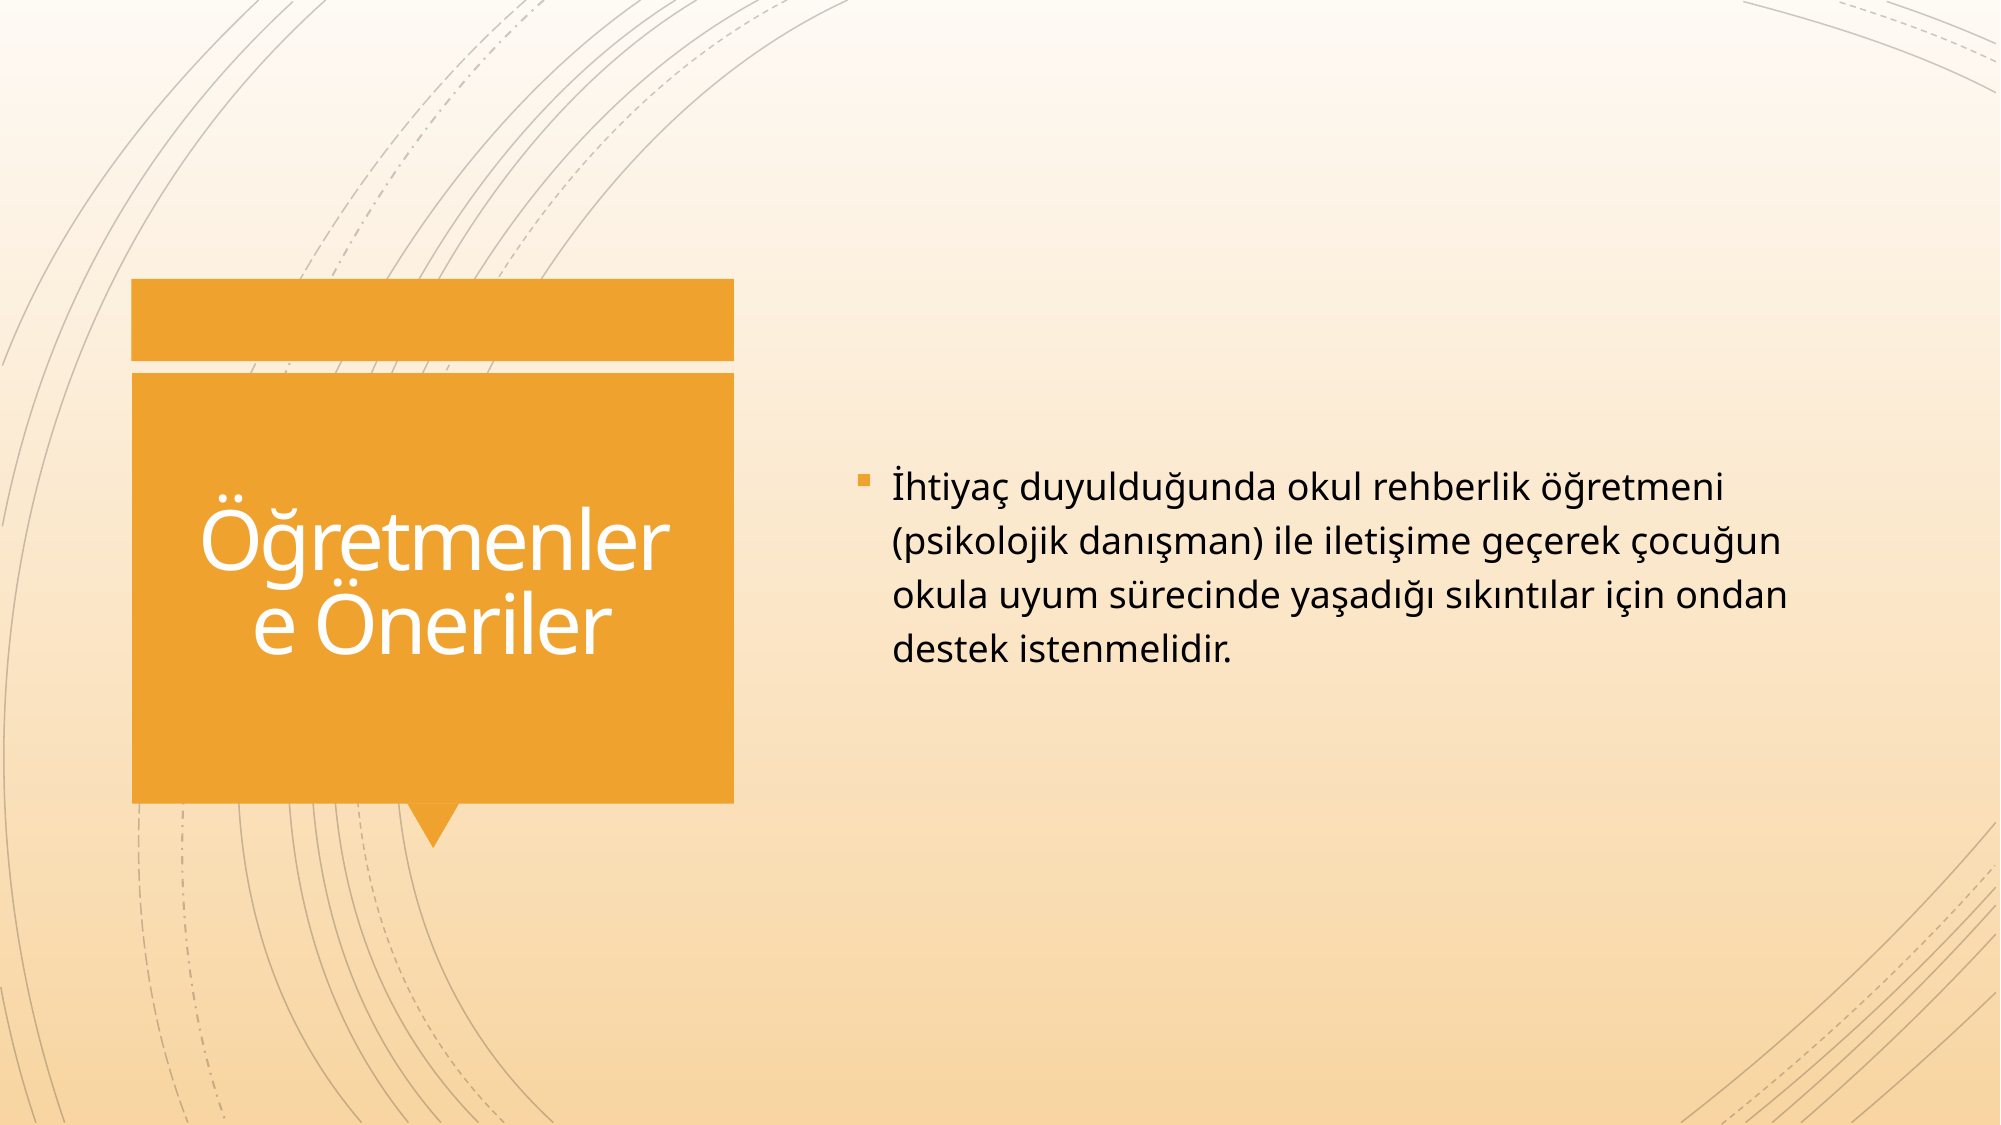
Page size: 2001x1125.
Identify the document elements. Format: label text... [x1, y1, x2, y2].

title Öğretmenlere Öneriler [145, 385, 720, 789]
list İhtiyaç duyulduğunda okul rehberlik öğretmeni (psikolojik danışman) ile iletişime geçerek çocuğun okula uyum sürecinde yaşadığı sıkıntılar için ondan destek istenmelidir. [839, 131, 1871, 993]
